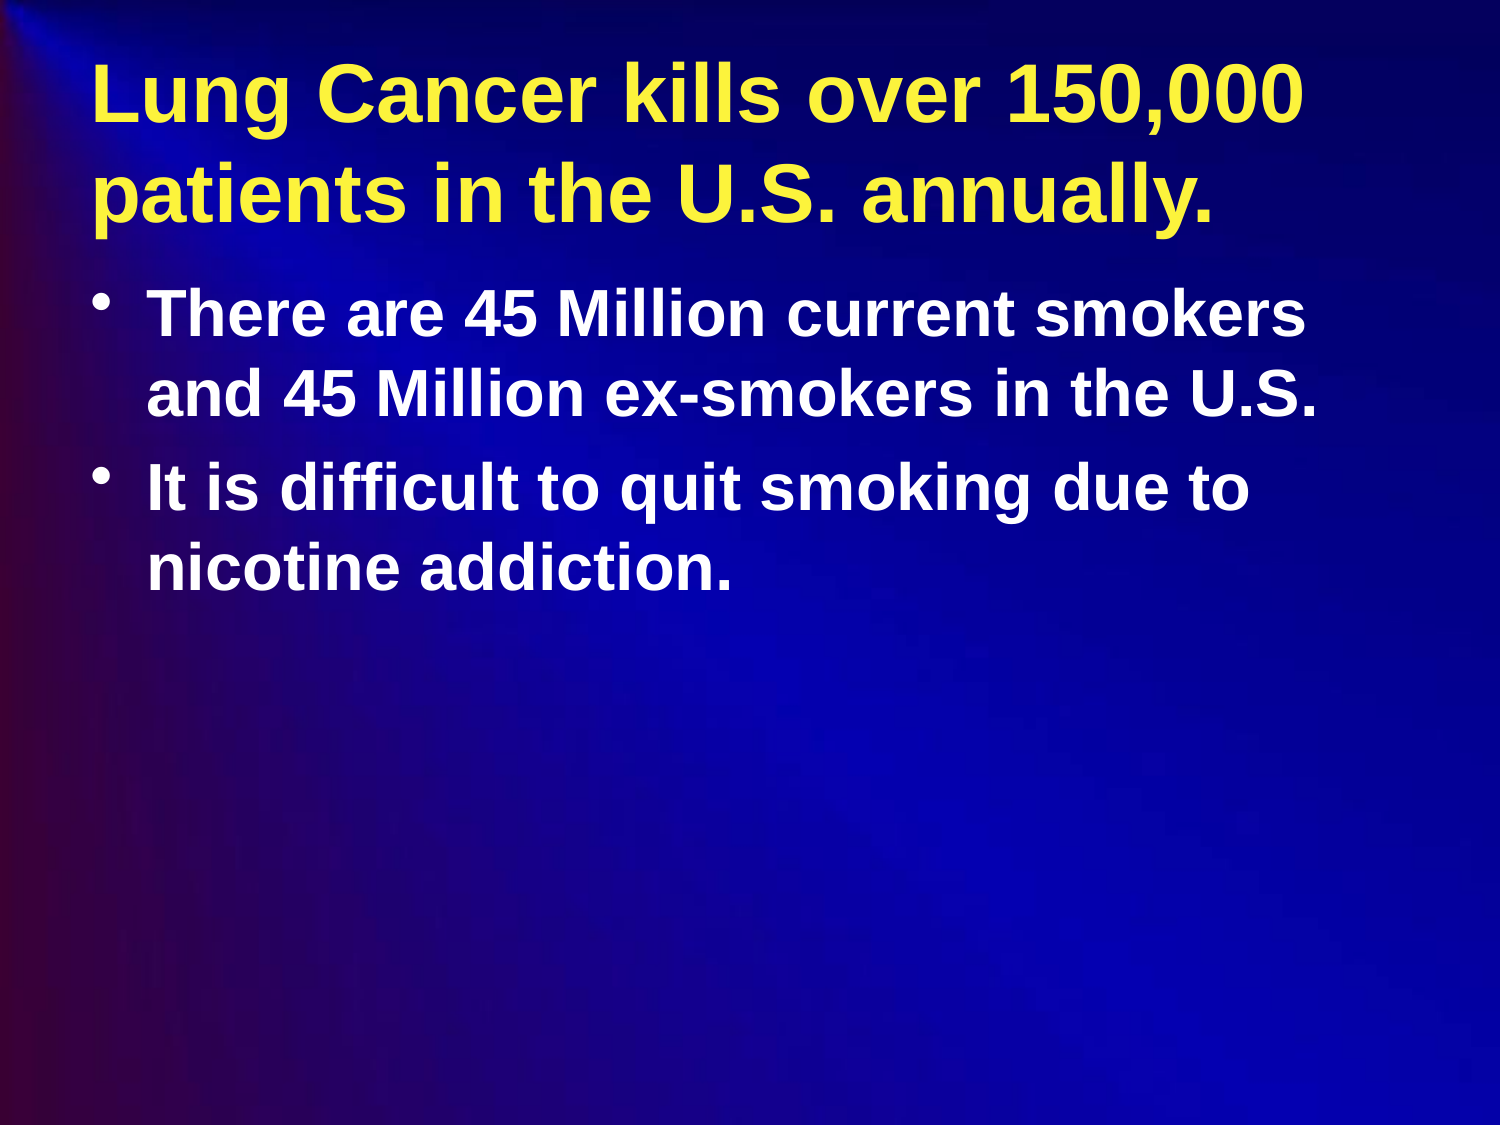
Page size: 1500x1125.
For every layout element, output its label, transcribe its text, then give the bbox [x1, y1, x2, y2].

picture [0, 0, 1500, 1125]
title Lung Cancer kills over 150,000 patients in the U.S. annually. [75, 45, 1425, 233]
list There are 45 Million current smokers and 45 Million ex-smokers in the U.S. It is difficult to quit smoking due to nicotine addiction. [75, 262, 1425, 1005]
